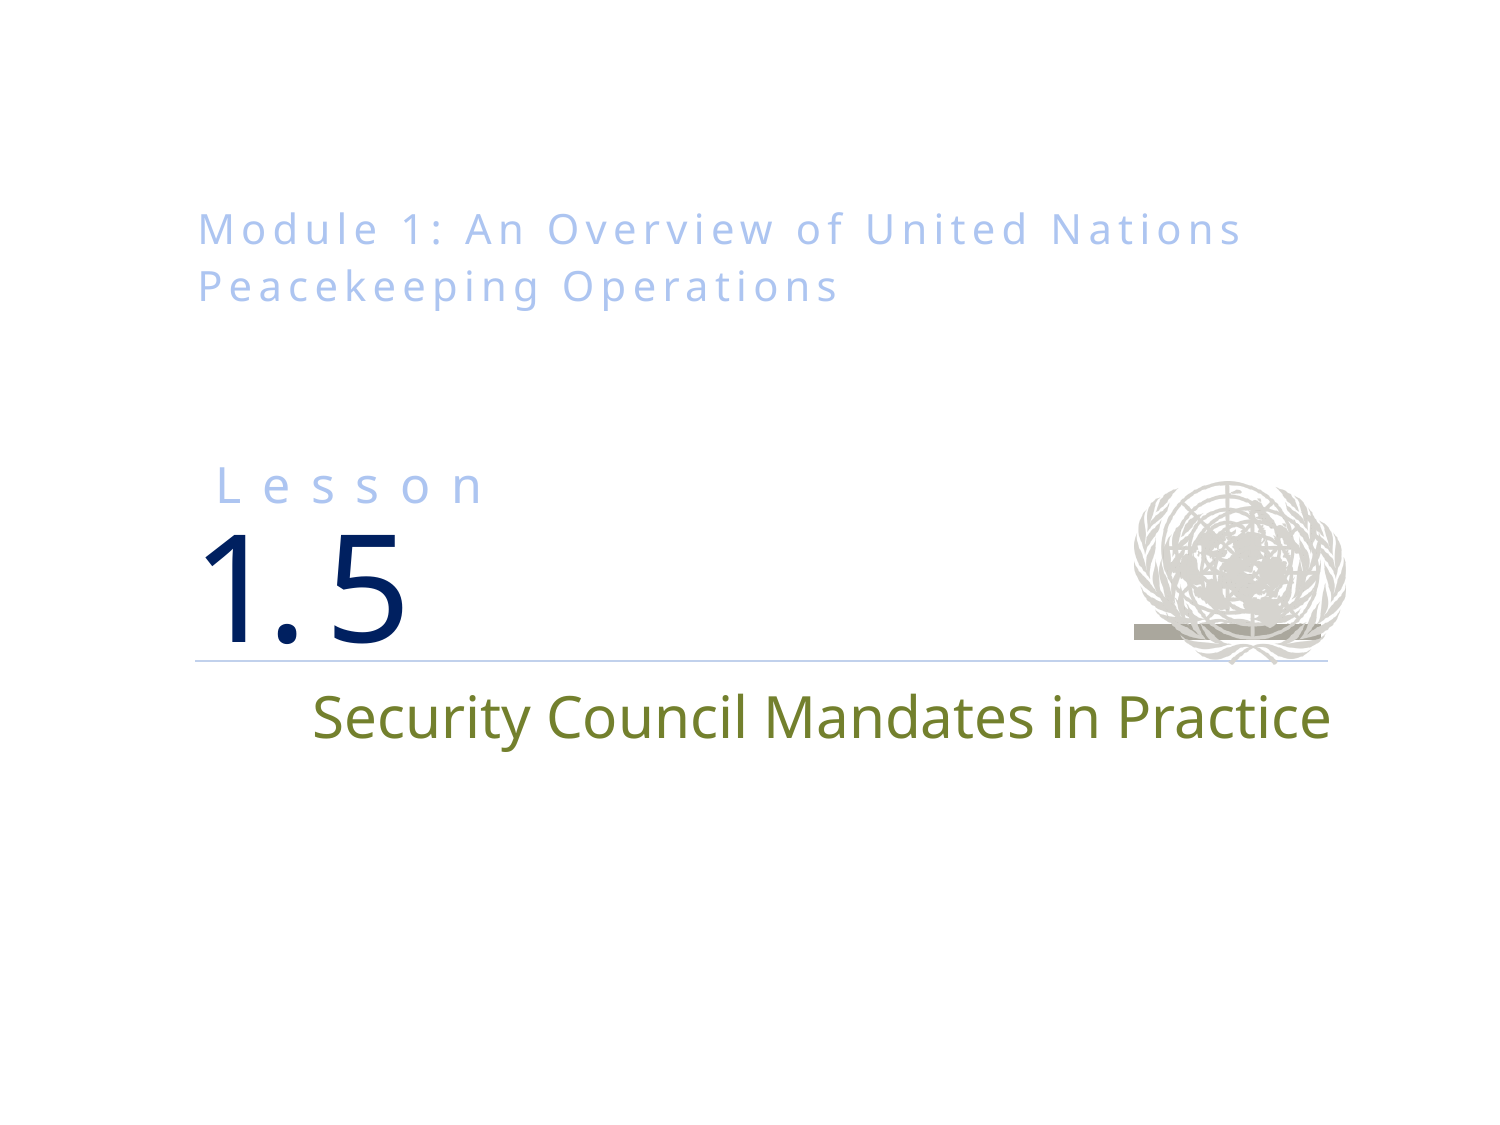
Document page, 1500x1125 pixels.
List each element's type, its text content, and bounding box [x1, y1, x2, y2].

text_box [162, 437, 1348, 763]
text_box Module 1: An Overview of United Nations Peacekeeping Operations [182, 187, 1400, 313]
picture [1158, 506, 1347, 666]
